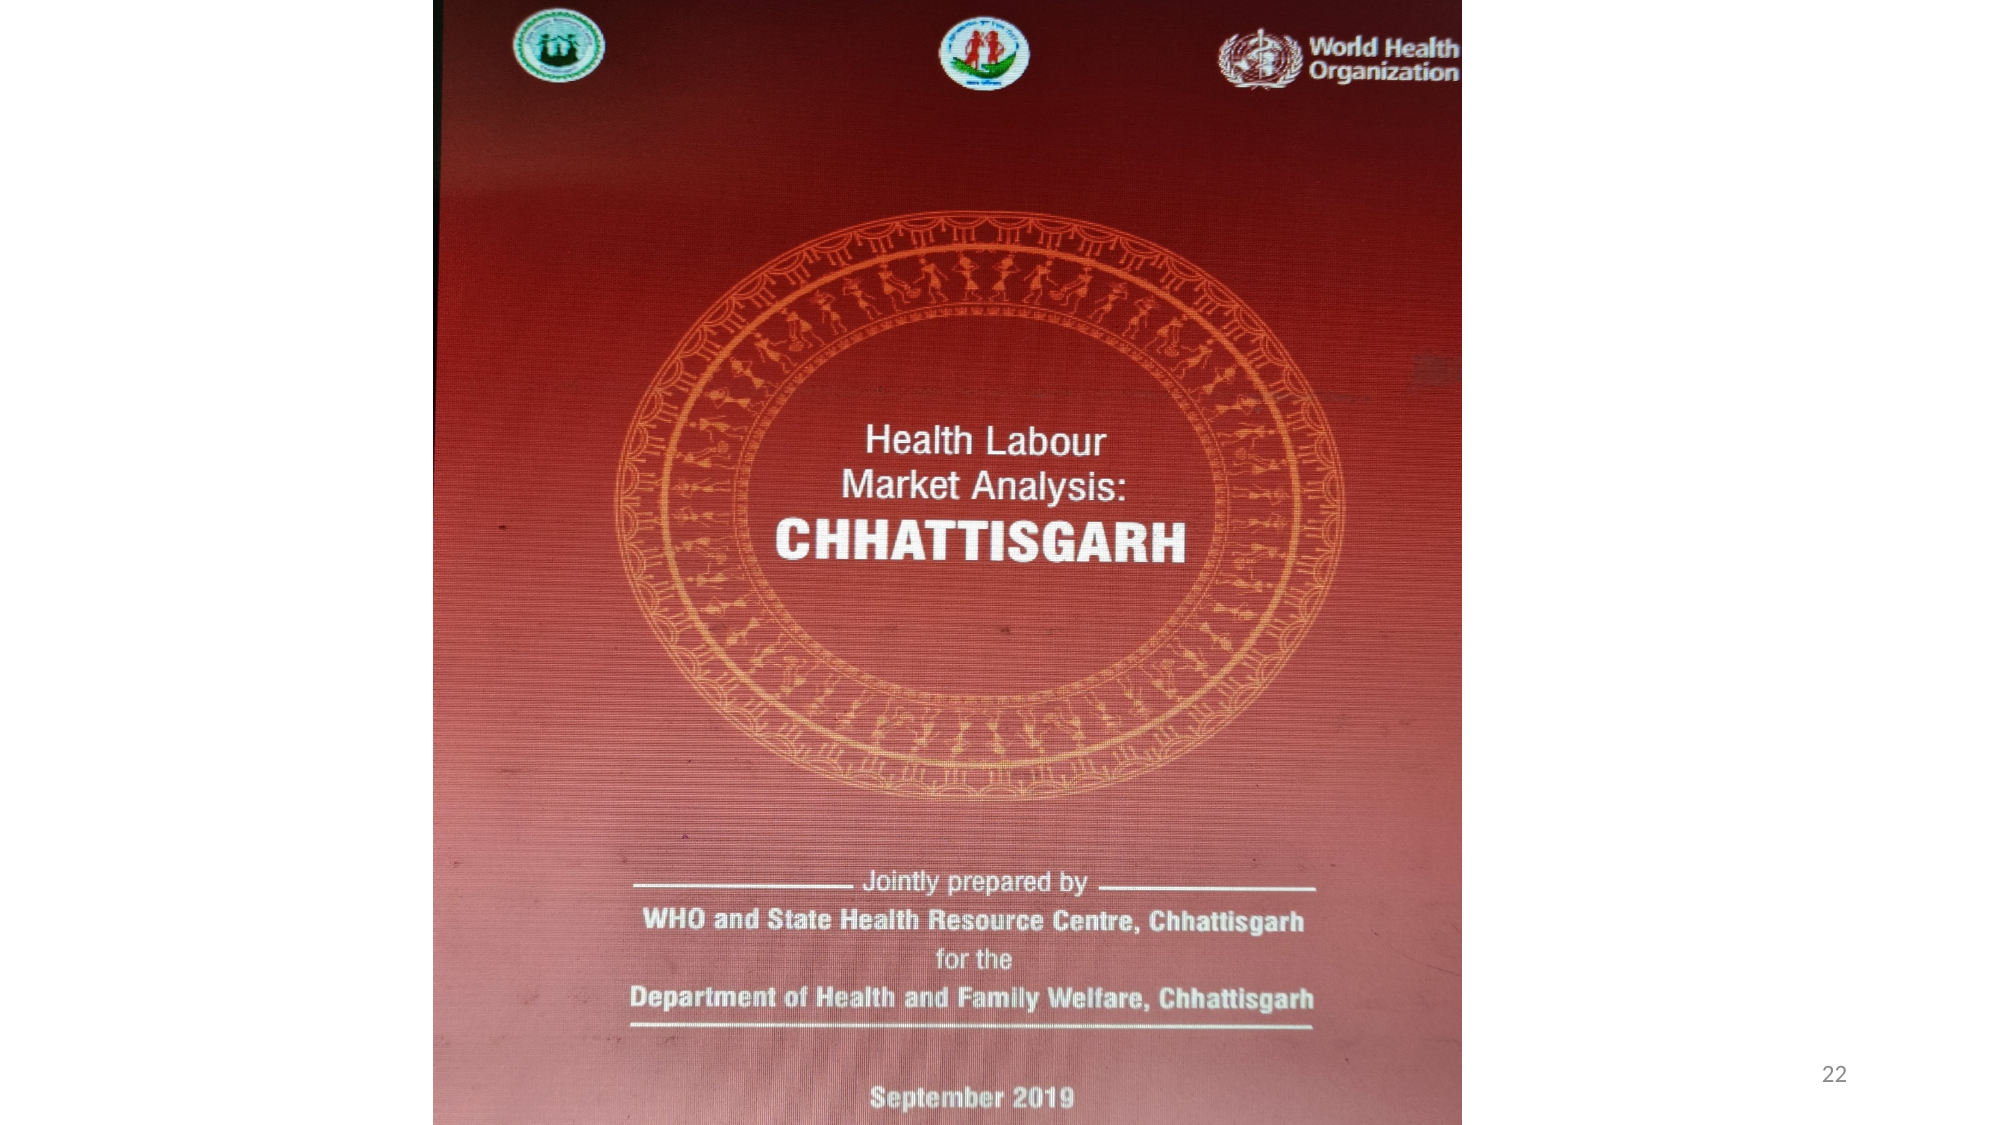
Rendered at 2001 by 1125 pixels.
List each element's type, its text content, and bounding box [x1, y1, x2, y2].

slide_number 22 [1462, 1042, 1863, 1103]
picture [433, 0, 1462, 1125]
